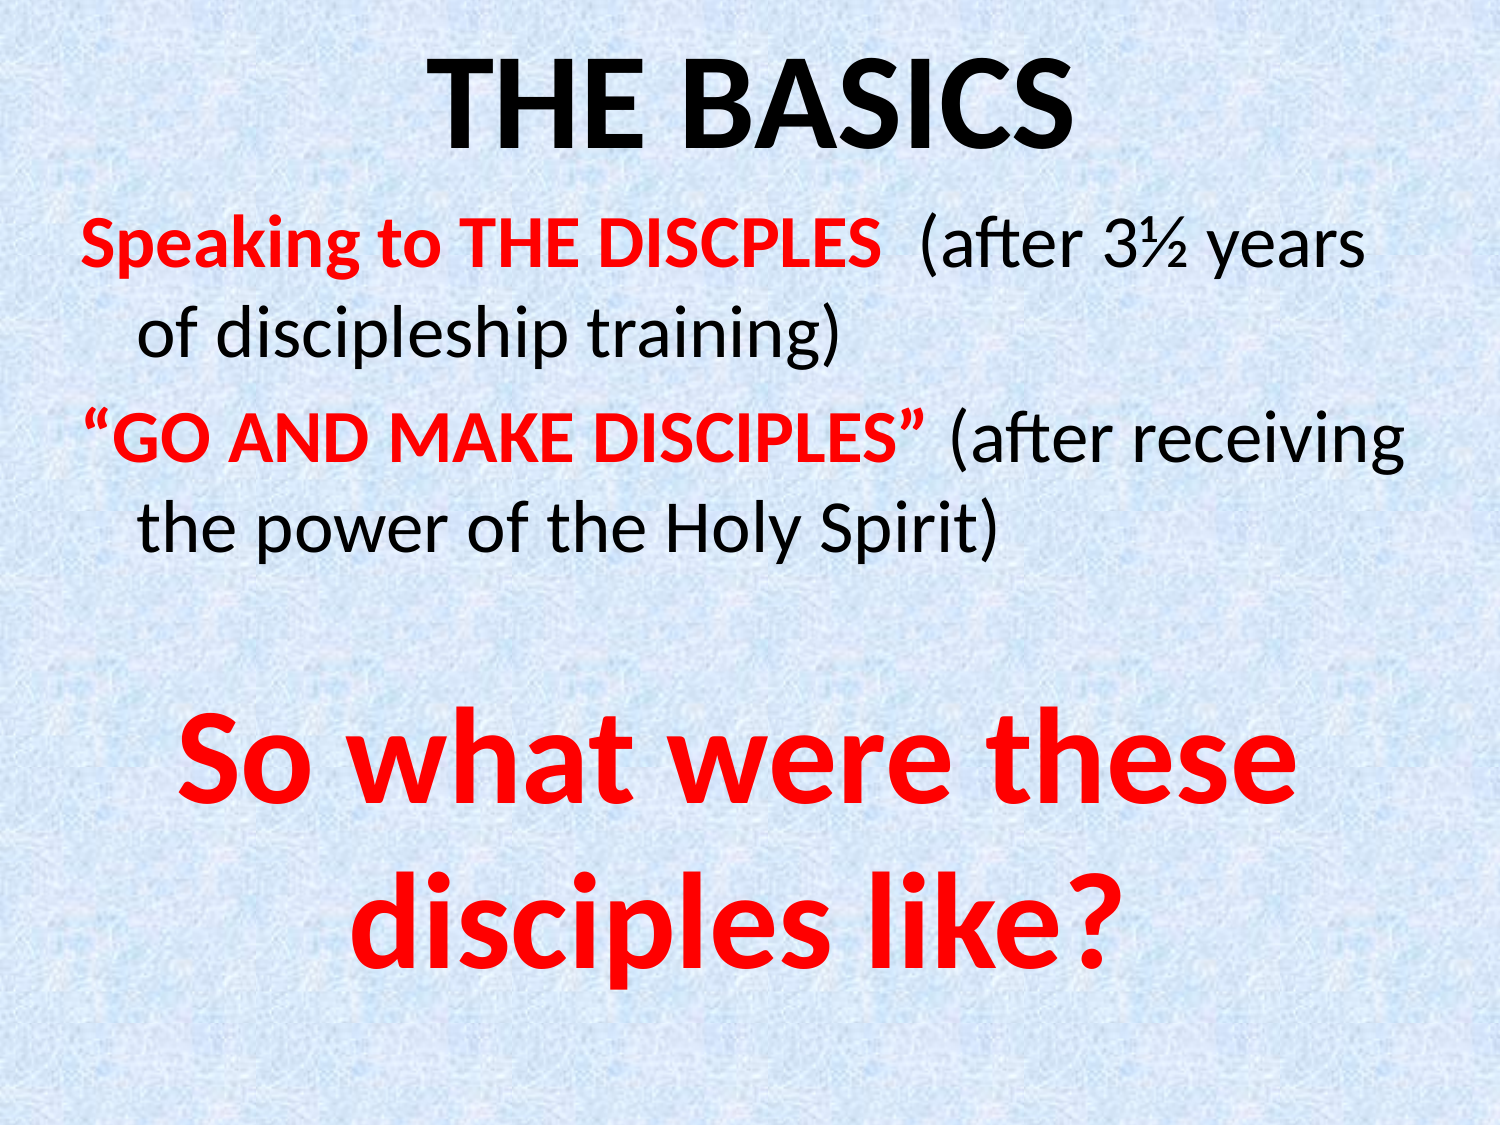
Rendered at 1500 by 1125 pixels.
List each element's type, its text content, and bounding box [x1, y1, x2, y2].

list Speaking to THE DISCPLES (after 3½ years of discipleship training) “GO AND MAKE DISCIPLES” (after receiving the power of the Holy Spirit) [64, 184, 1430, 634]
text_box So what were these disciples like? [29, 658, 1447, 1074]
title THE BASICS [76, 0, 1427, 184]
picture [0, 0, 1500, 1125]
